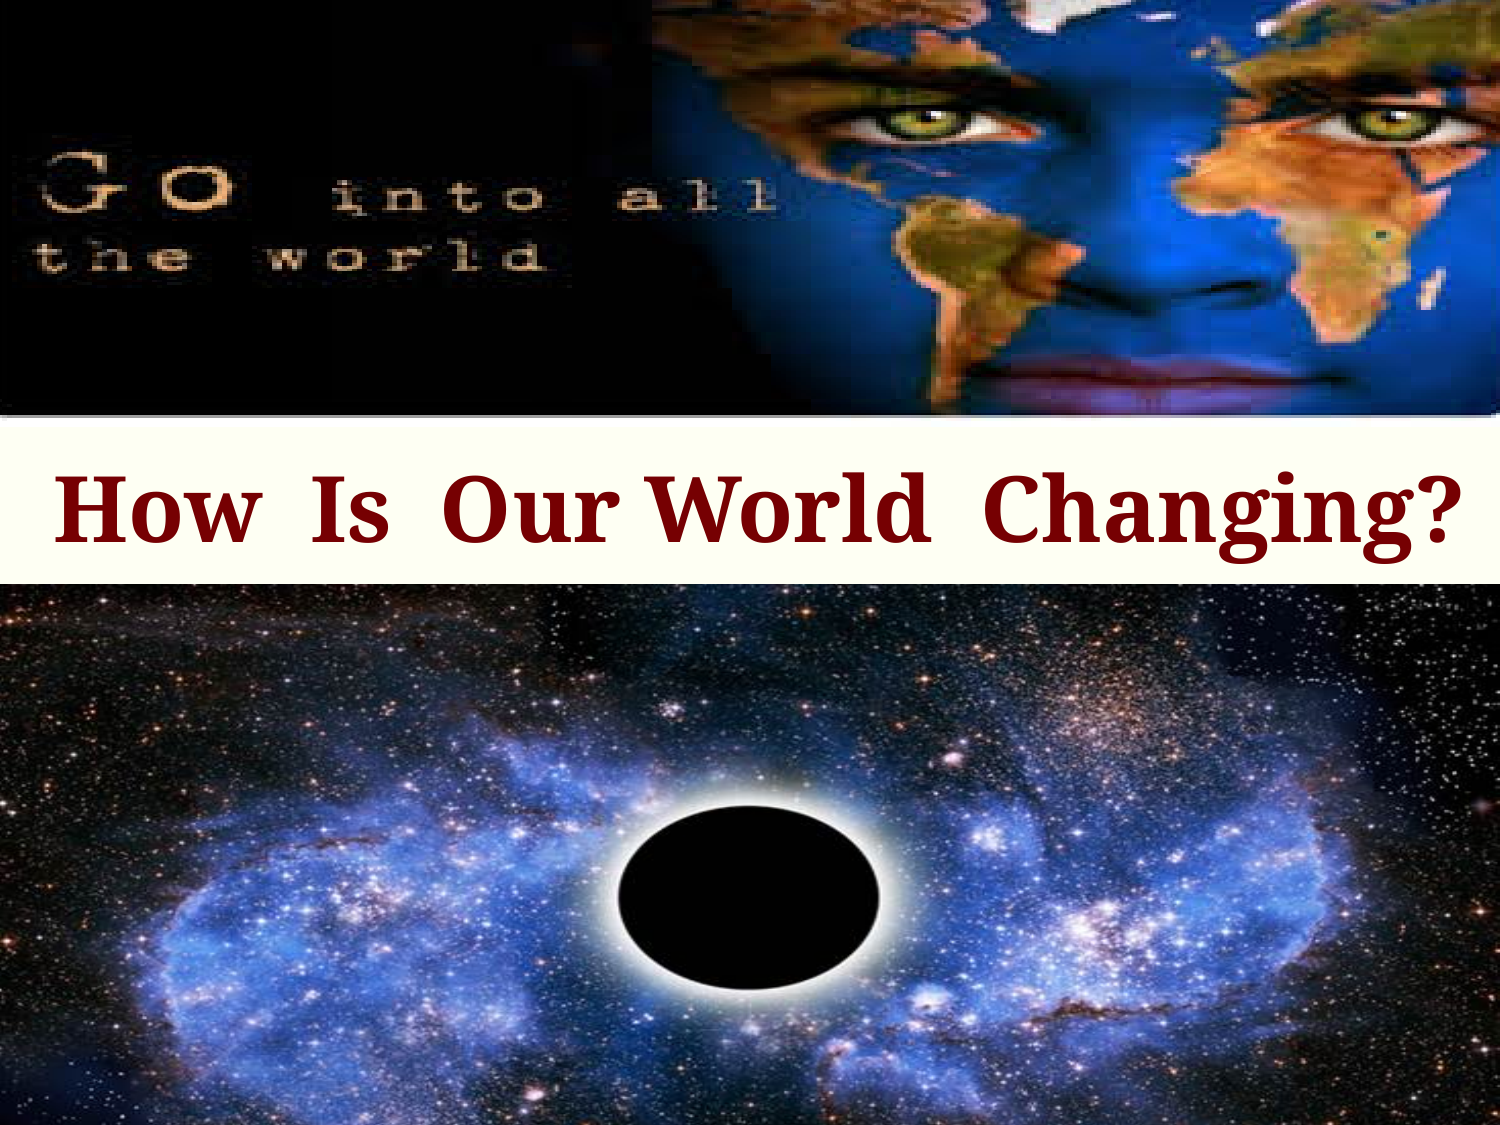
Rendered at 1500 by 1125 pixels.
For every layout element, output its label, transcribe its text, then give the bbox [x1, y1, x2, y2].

title How Is Our World Changing? [0, 438, 1500, 583]
picture [0, 0, 1500, 427]
picture [0, 583, 1500, 1125]
